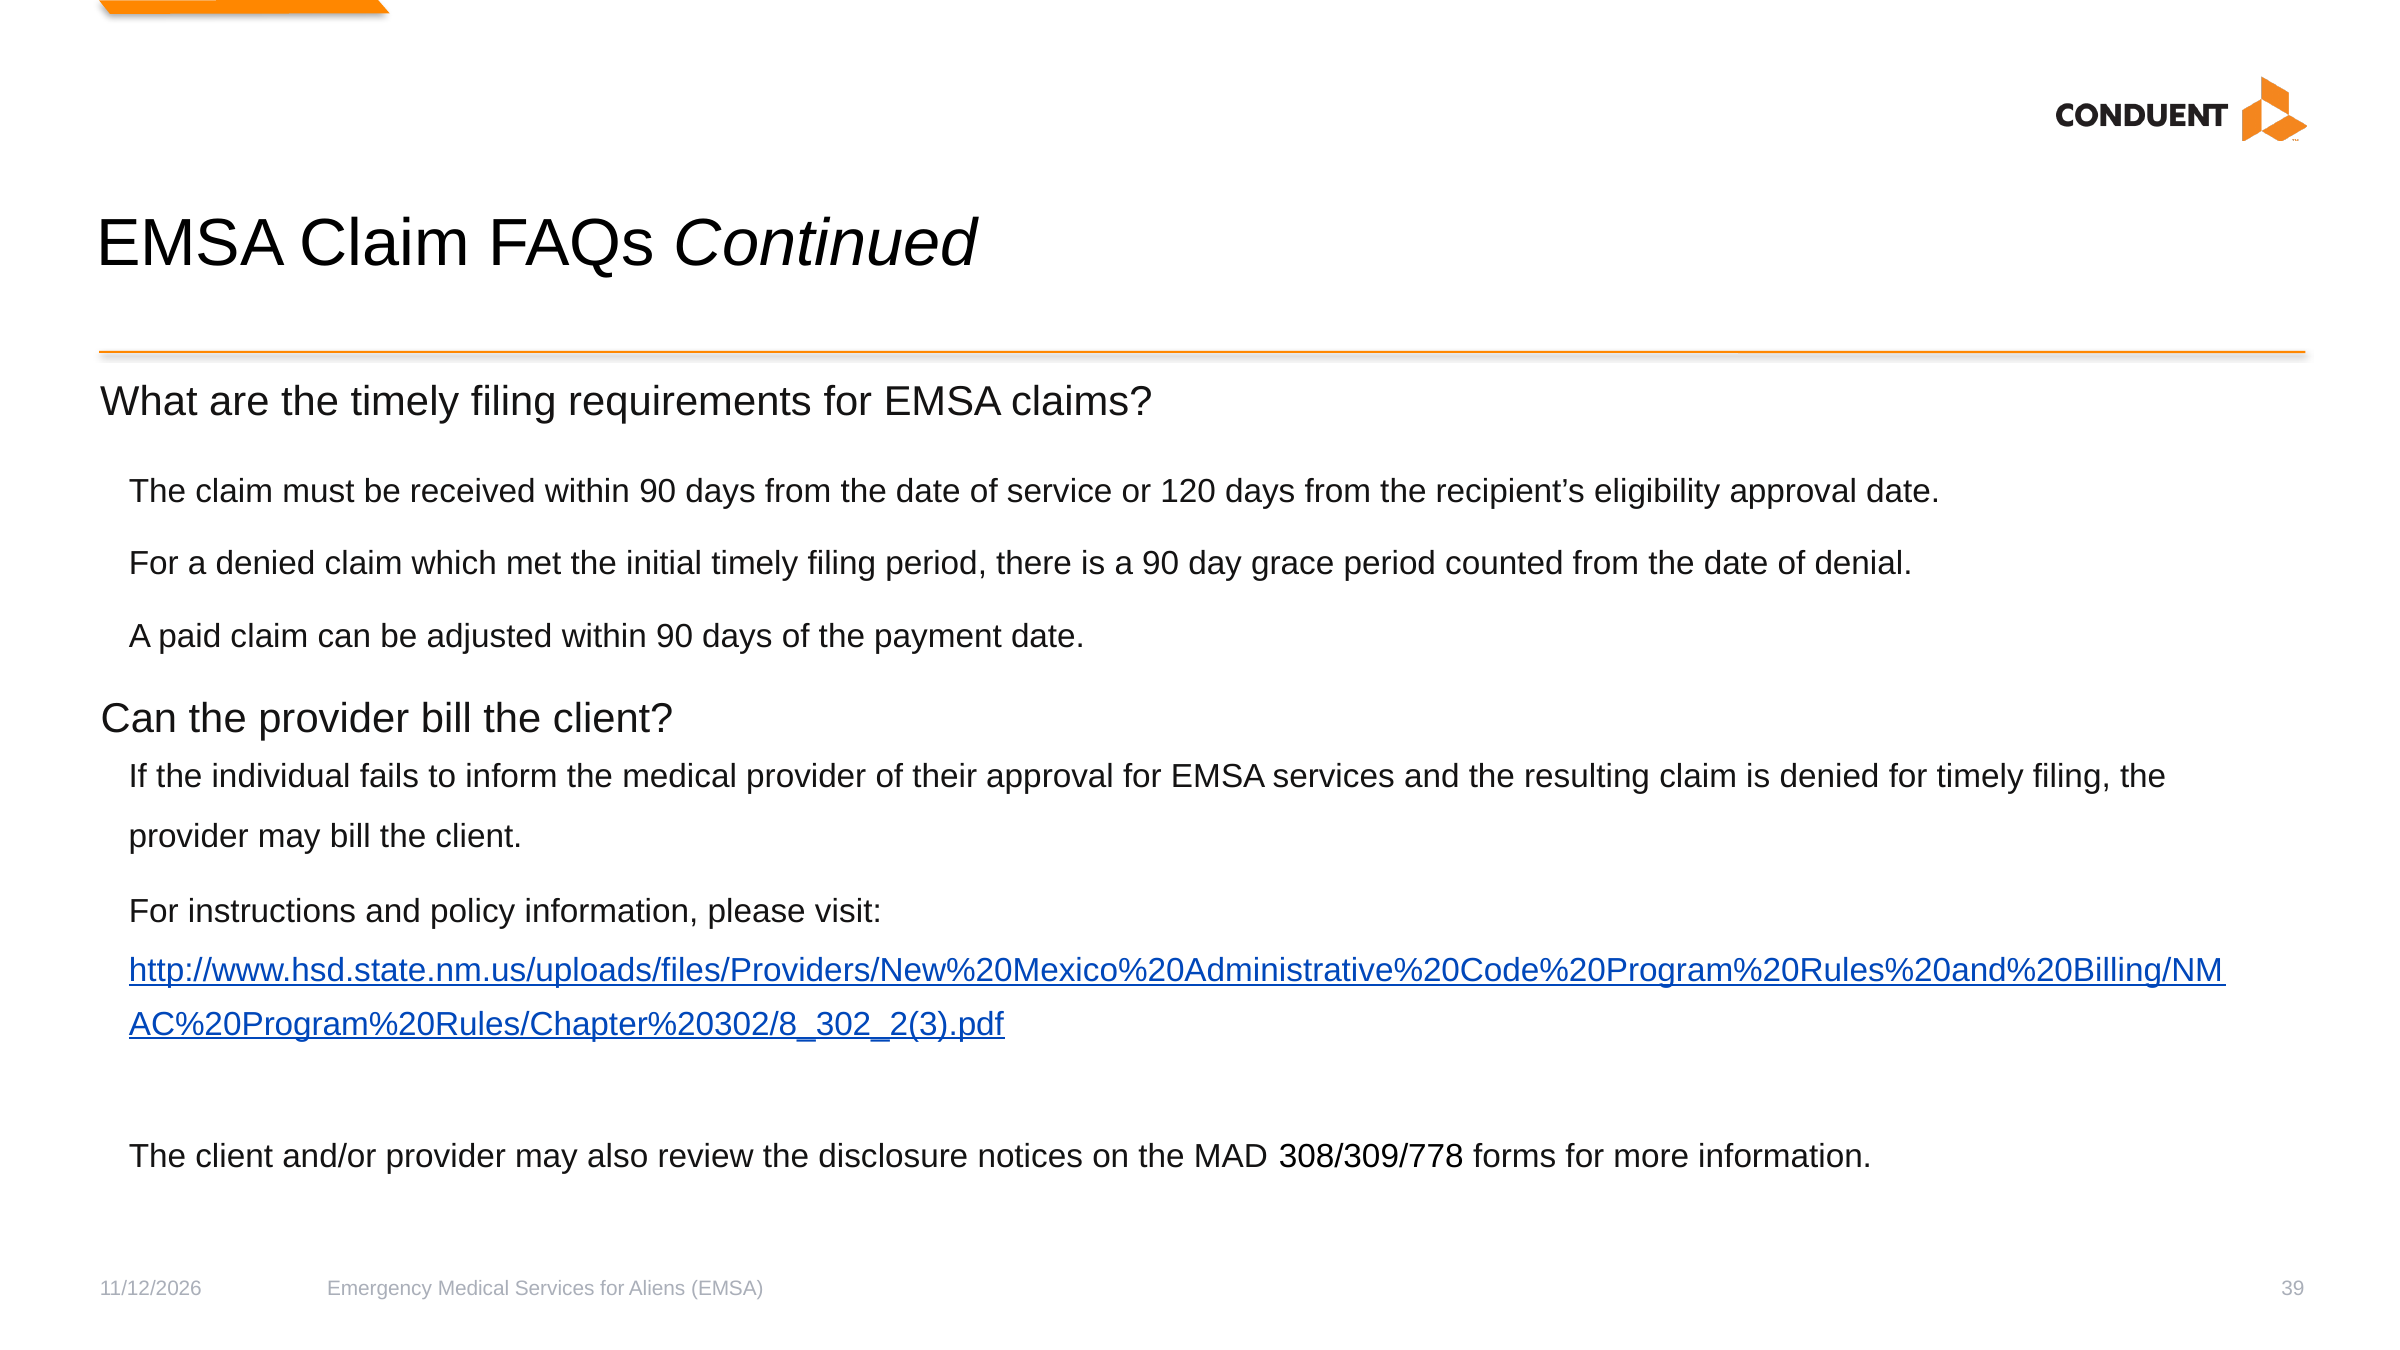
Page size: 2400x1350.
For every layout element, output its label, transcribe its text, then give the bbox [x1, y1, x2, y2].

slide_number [78, 1251, 305, 1324]
footer Emergency Medical Services for Aliens (EMSA) [305, 1251, 1539, 1324]
title EMSA Claim FAQs Continued [81, 191, 2310, 296]
slide_number 39 [1765, 1251, 2326, 1324]
list What are the timely filing requirements for EMSA claims? The claim must be received within 90 days from the date of service or 120 days from the recipient’s eligibility approval date. For a denied claim which met the initial timely filing period, there is a 90 day grace period counted from the date of denial. A paid claim can be adjusted within 90 days of the payment date. Can the provider bill the client? If the individual fails to inform the medical provider of their approval for EMSA services and the resulting claim is denied for timely filing, the provider may bill the client. For instructions and policy information, please visit: http://www.hsd.state.nm.us/uploads/files/Providers/New%20Mexico%20Administrative%20Code%20Program%20Rules%20and%20Billing/NMAC%20Program%20Rules/Chapter%20302/8_302_2(3).pdf The client and/or provider may also review the disclosure notices on the MAD 308/309/778 forms for more information. [85, 341, 2243, 1170]
